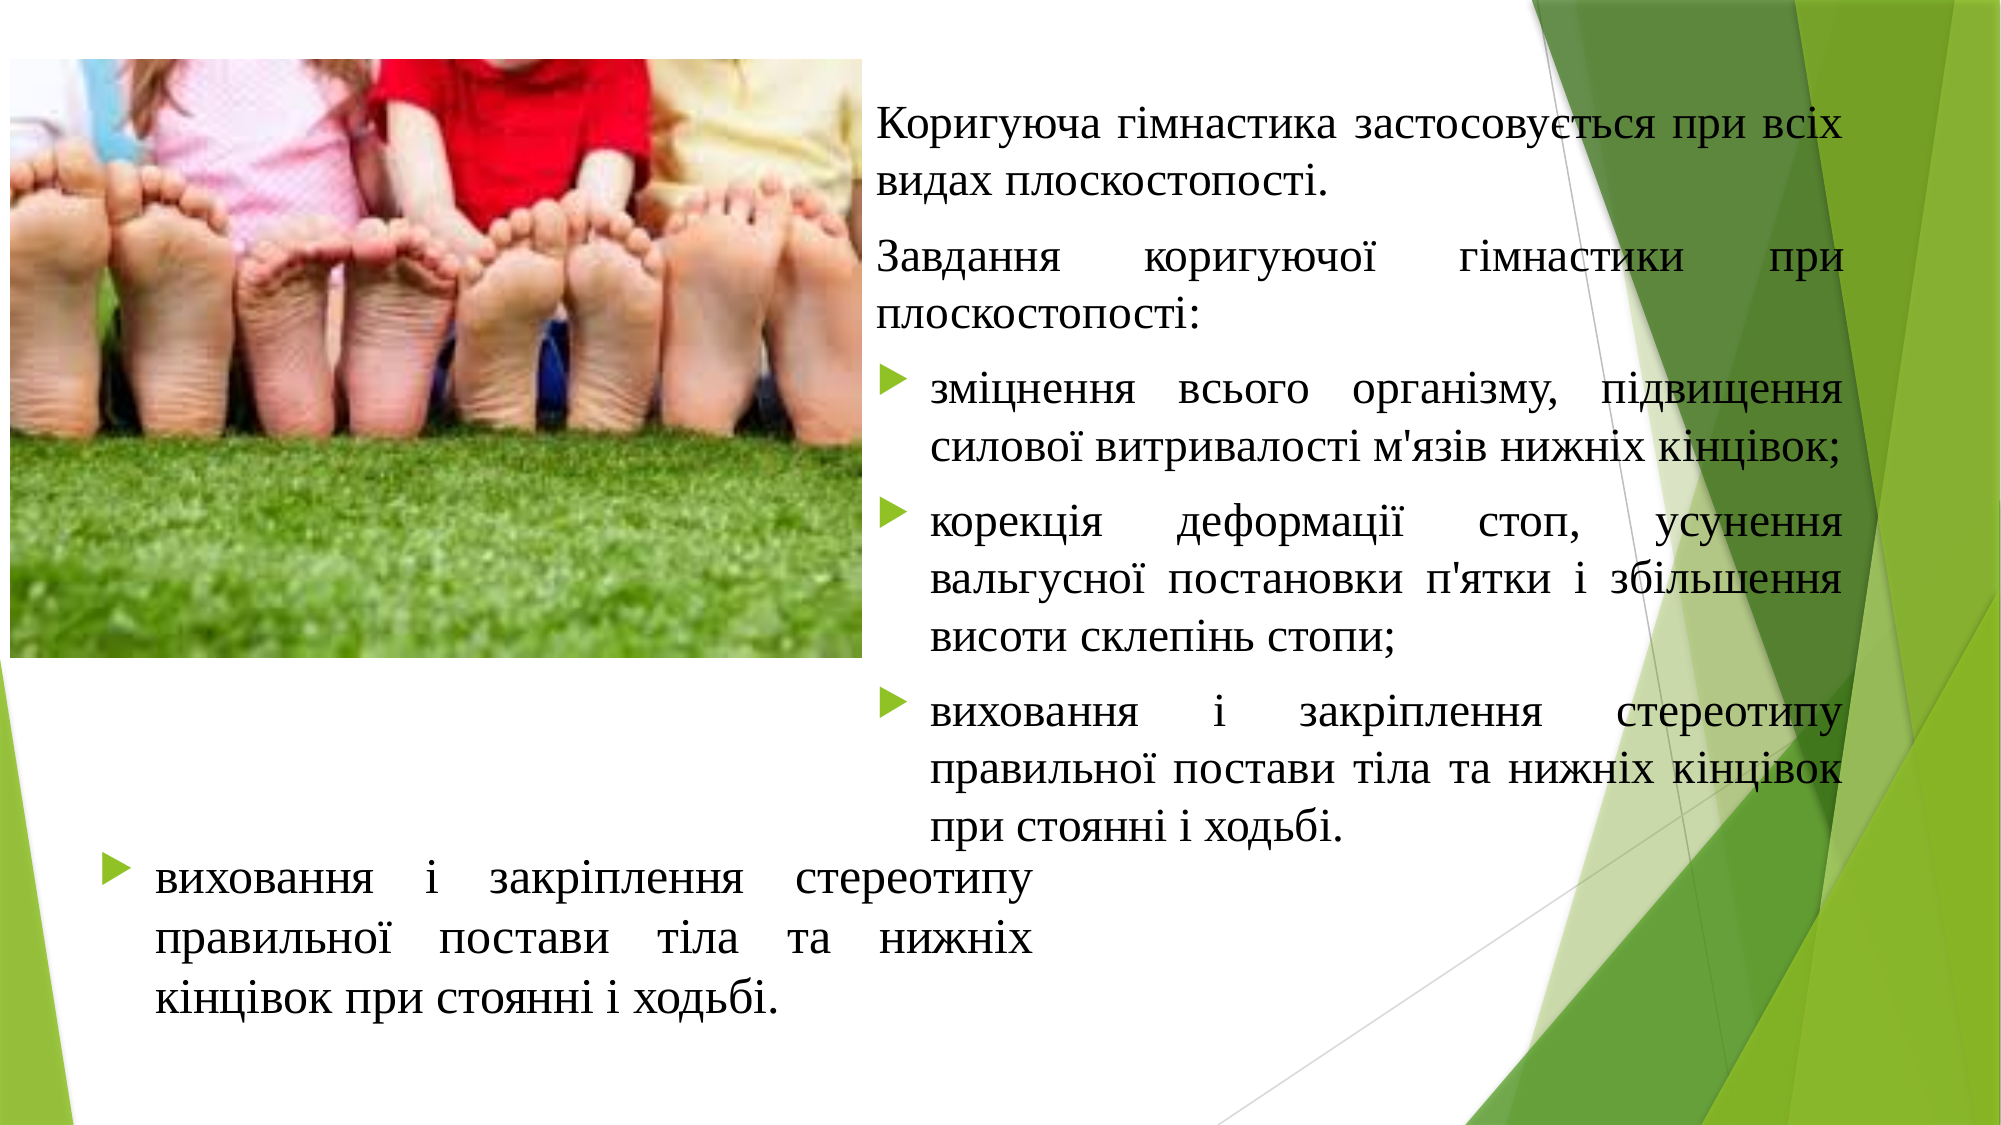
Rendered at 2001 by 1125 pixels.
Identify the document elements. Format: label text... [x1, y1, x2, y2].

list виховання і закріплення стереотипу правильної постави тіла та нижніх кінцівок при стоянні і ходьбі. [83, 836, 1049, 1106]
picture [10, 58, 862, 659]
text_box Коригуюча гімнастика застосовується при всіх видах плоскостопості. Завдання коригуючої гімнастики при плоскостопості: зміцнення всього організму, підвищення силової витривалості м'язів нижніх кінцівок; корекція деформації стоп, усунення вальгусної постановки п'ятки і збільшення висоти склепінь стопи; виховання і закріплення стереотипу правильної постави тіла та нижніх кінцівок при стоянні і ходьбі. [861, 83, 1860, 880]
